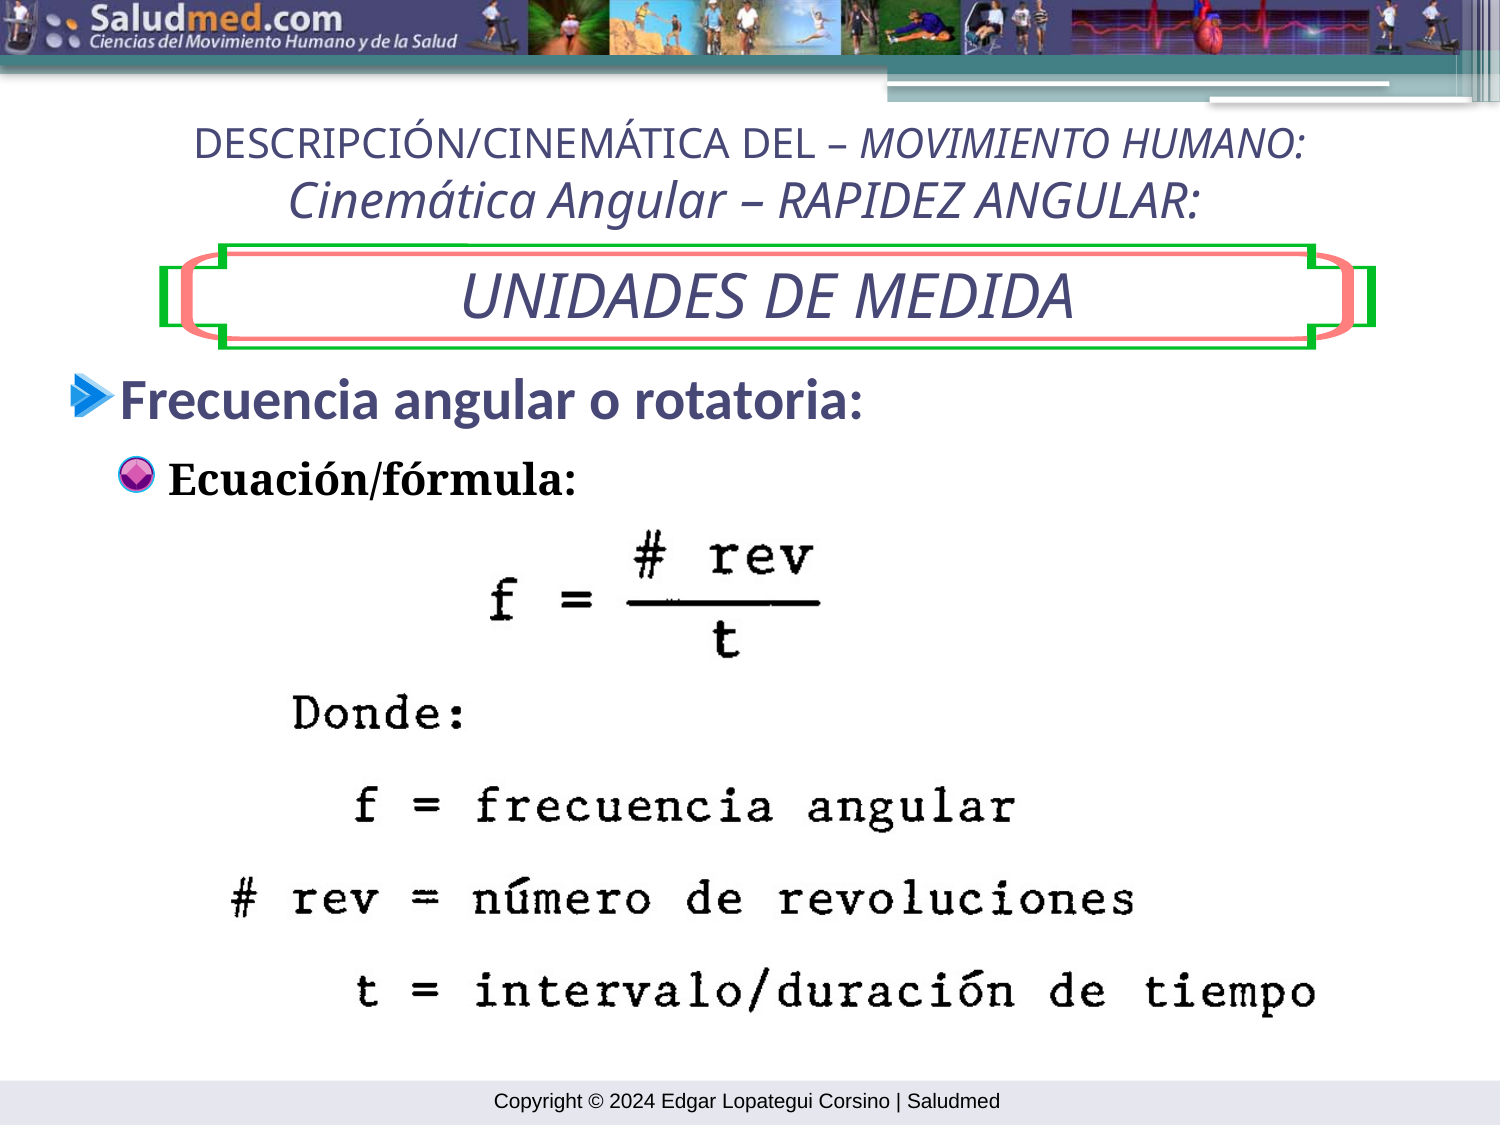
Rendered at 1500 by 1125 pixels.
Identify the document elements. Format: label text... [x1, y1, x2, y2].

picture [0, 0, 1460, 55]
picture [159, 243, 1377, 350]
picture [70, 373, 116, 418]
text_box DESCRIPCIÓN/CINEMÁTICA DEL – MOVIMIENTO HUMANO: Cinemática Angular – RAPIDEZ ANGULAR: [0, 101, 1500, 244]
picture [117, 455, 164, 501]
text_box Frecuencia angular o rotatoria: [106, 361, 1471, 440]
picture [229, 692, 1318, 1020]
text_box Ecuación/fórmula: [153, 444, 1465, 512]
picture [489, 526, 822, 661]
